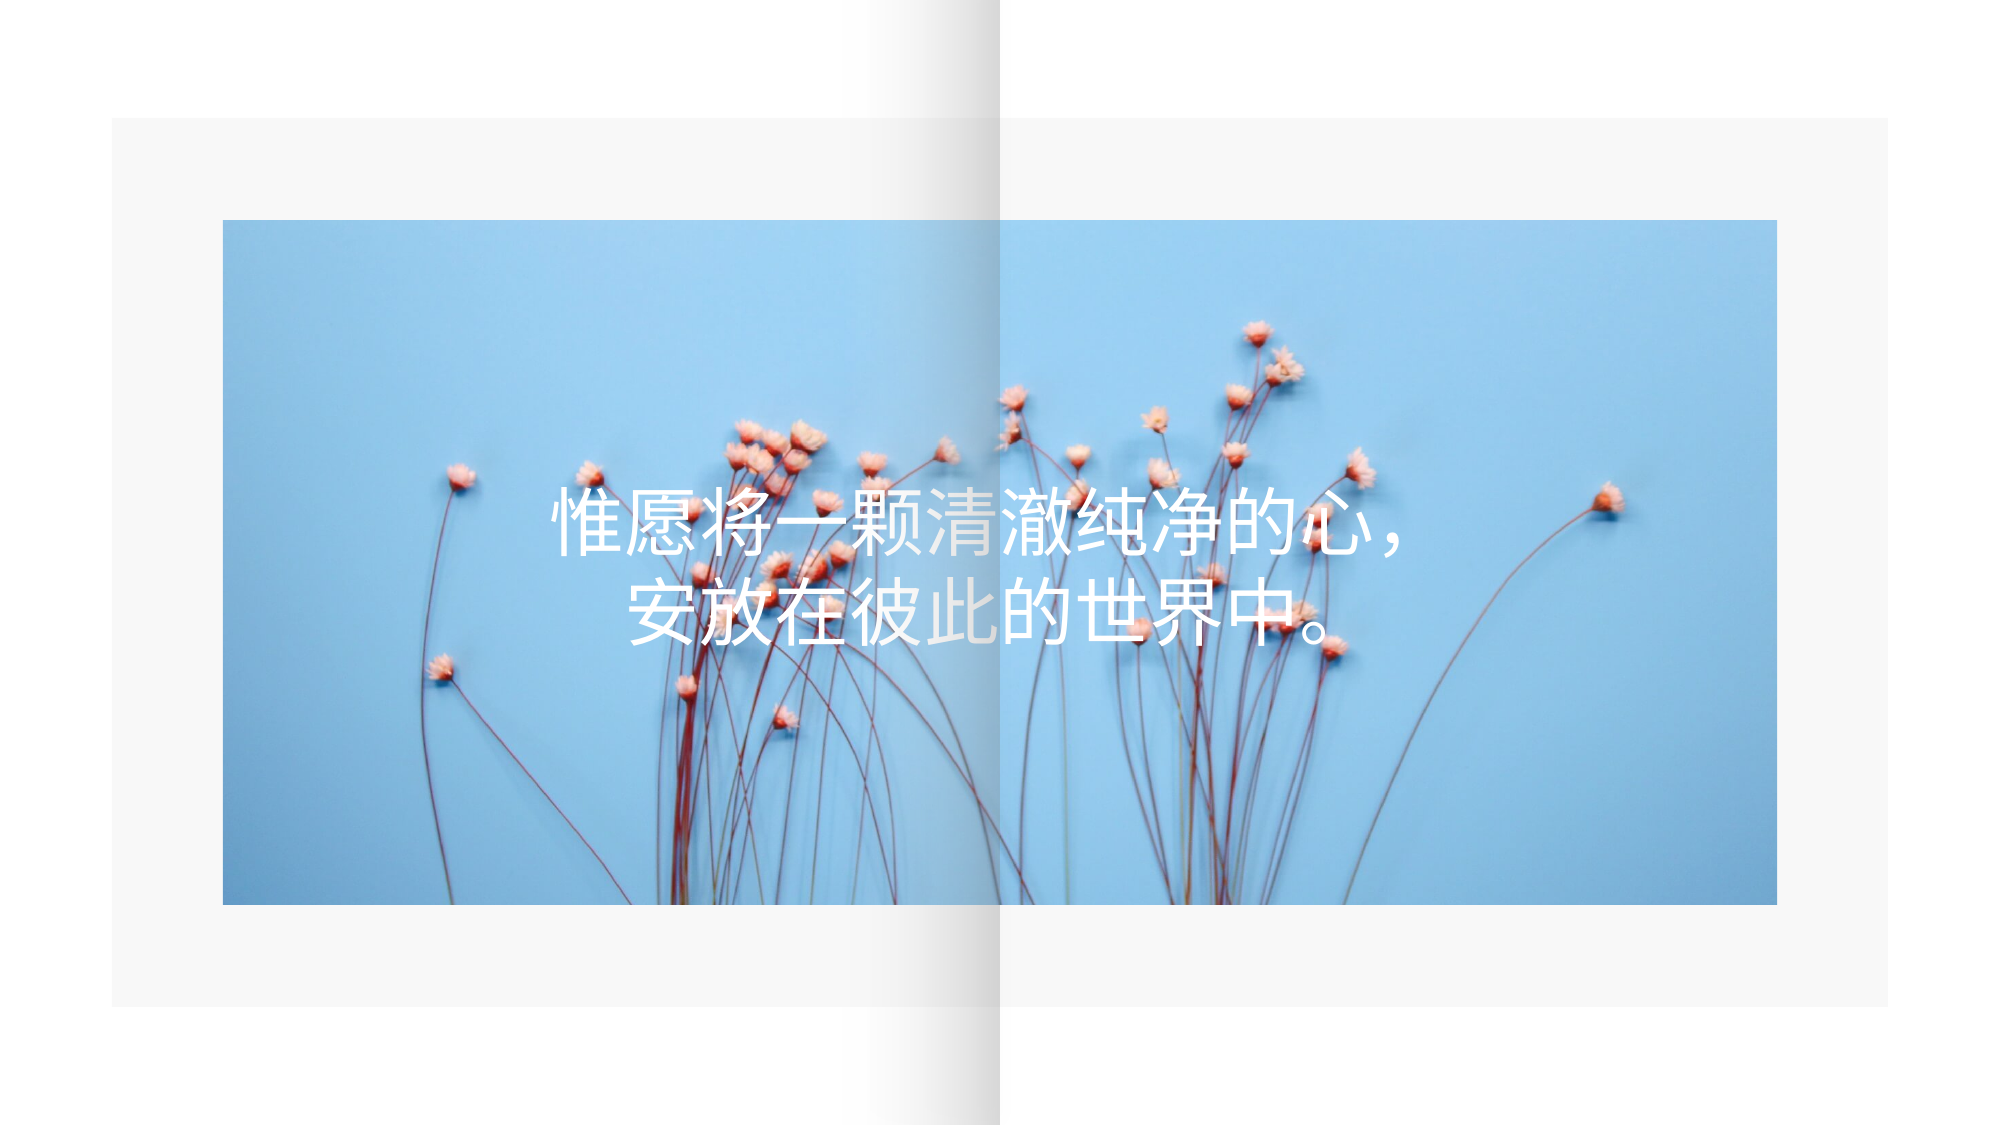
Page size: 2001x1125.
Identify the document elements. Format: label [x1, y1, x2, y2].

text_box [1003, 117, 1889, 1008]
text_box [0, 0, 1000, 1125]
picture [222, 220, 1778, 905]
